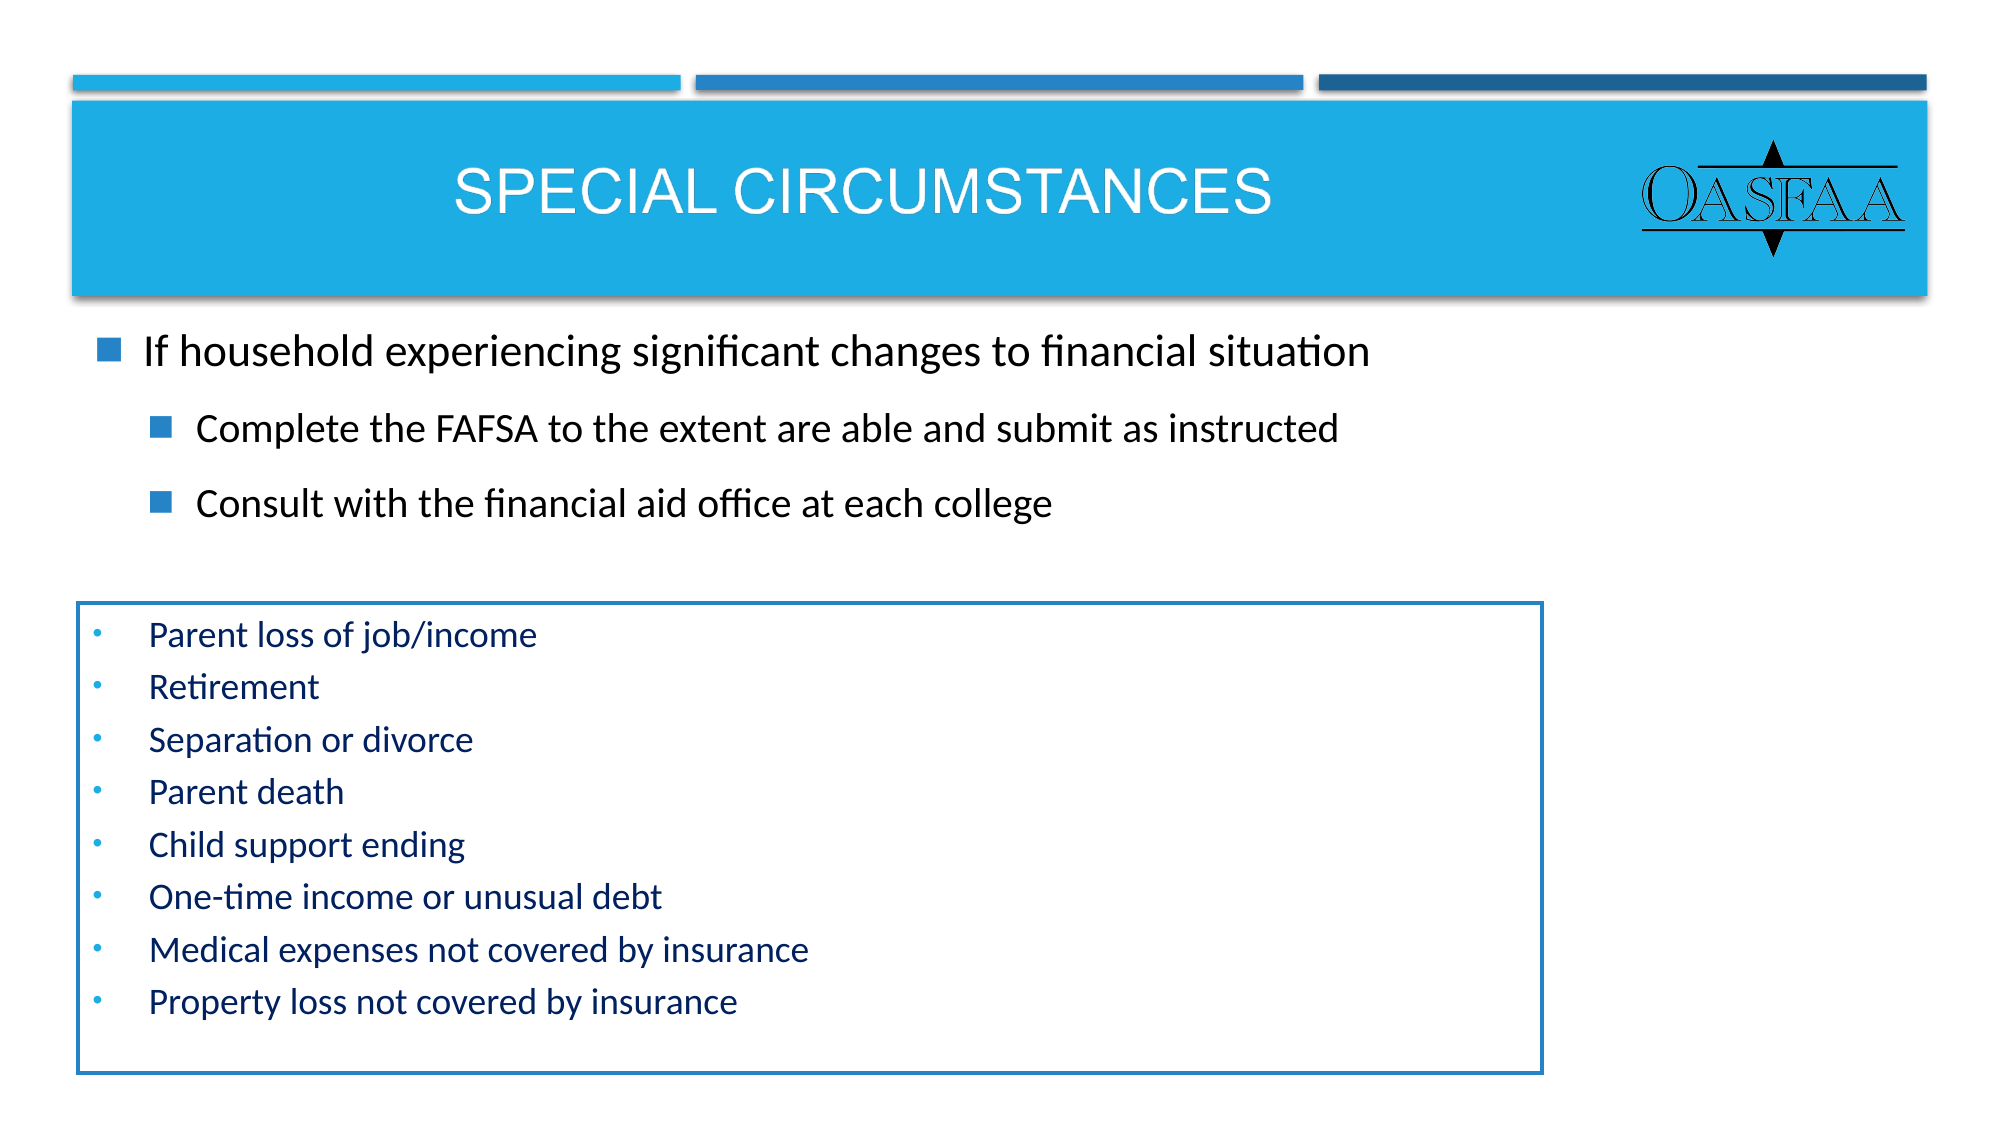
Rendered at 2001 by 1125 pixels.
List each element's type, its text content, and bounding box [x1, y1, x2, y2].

text_box Parent loss of job/income Retirement Separation or divorce Parent death Child support ending One-time income or unusual debt Medical expenses not covered by insurance Property loss not covered by insurance [77, 602, 1542, 1074]
picture [0, 130, 1769, 310]
list If household experiencing significant changes to financial situation Complete the FAFSA to the extent are able and submit as instructed Consult with the financial aid office at each college [77, 324, 1900, 572]
